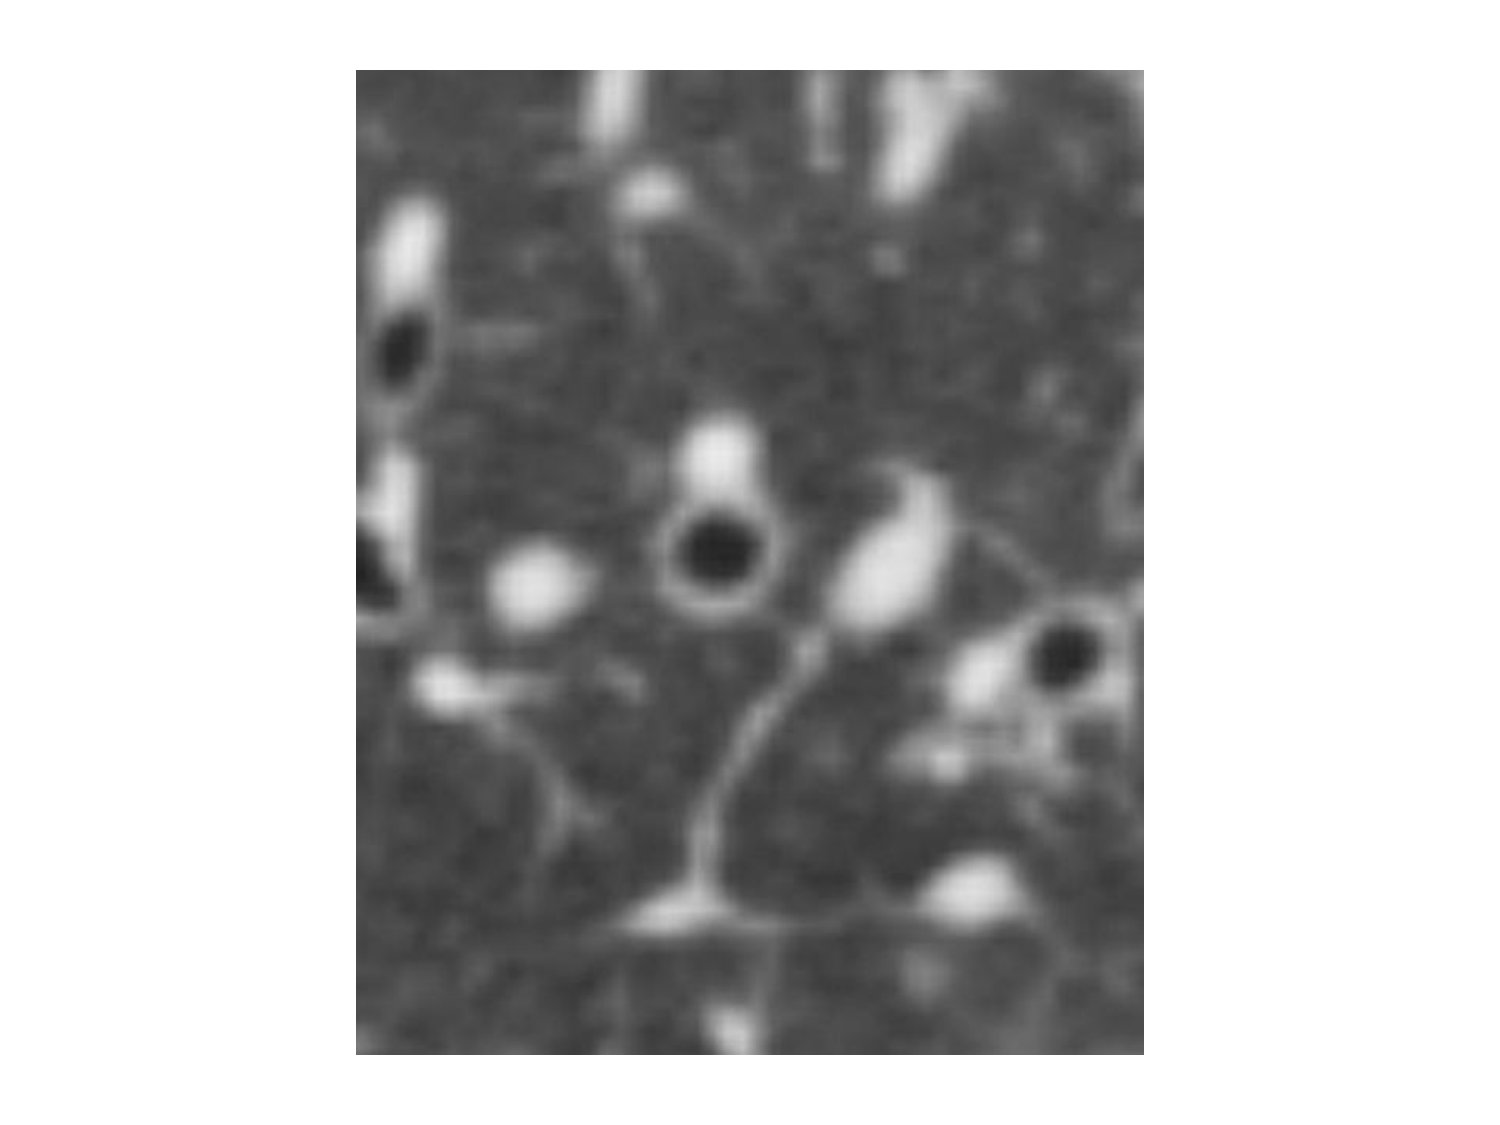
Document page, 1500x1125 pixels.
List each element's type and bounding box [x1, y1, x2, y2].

picture [356, 70, 1144, 1055]
